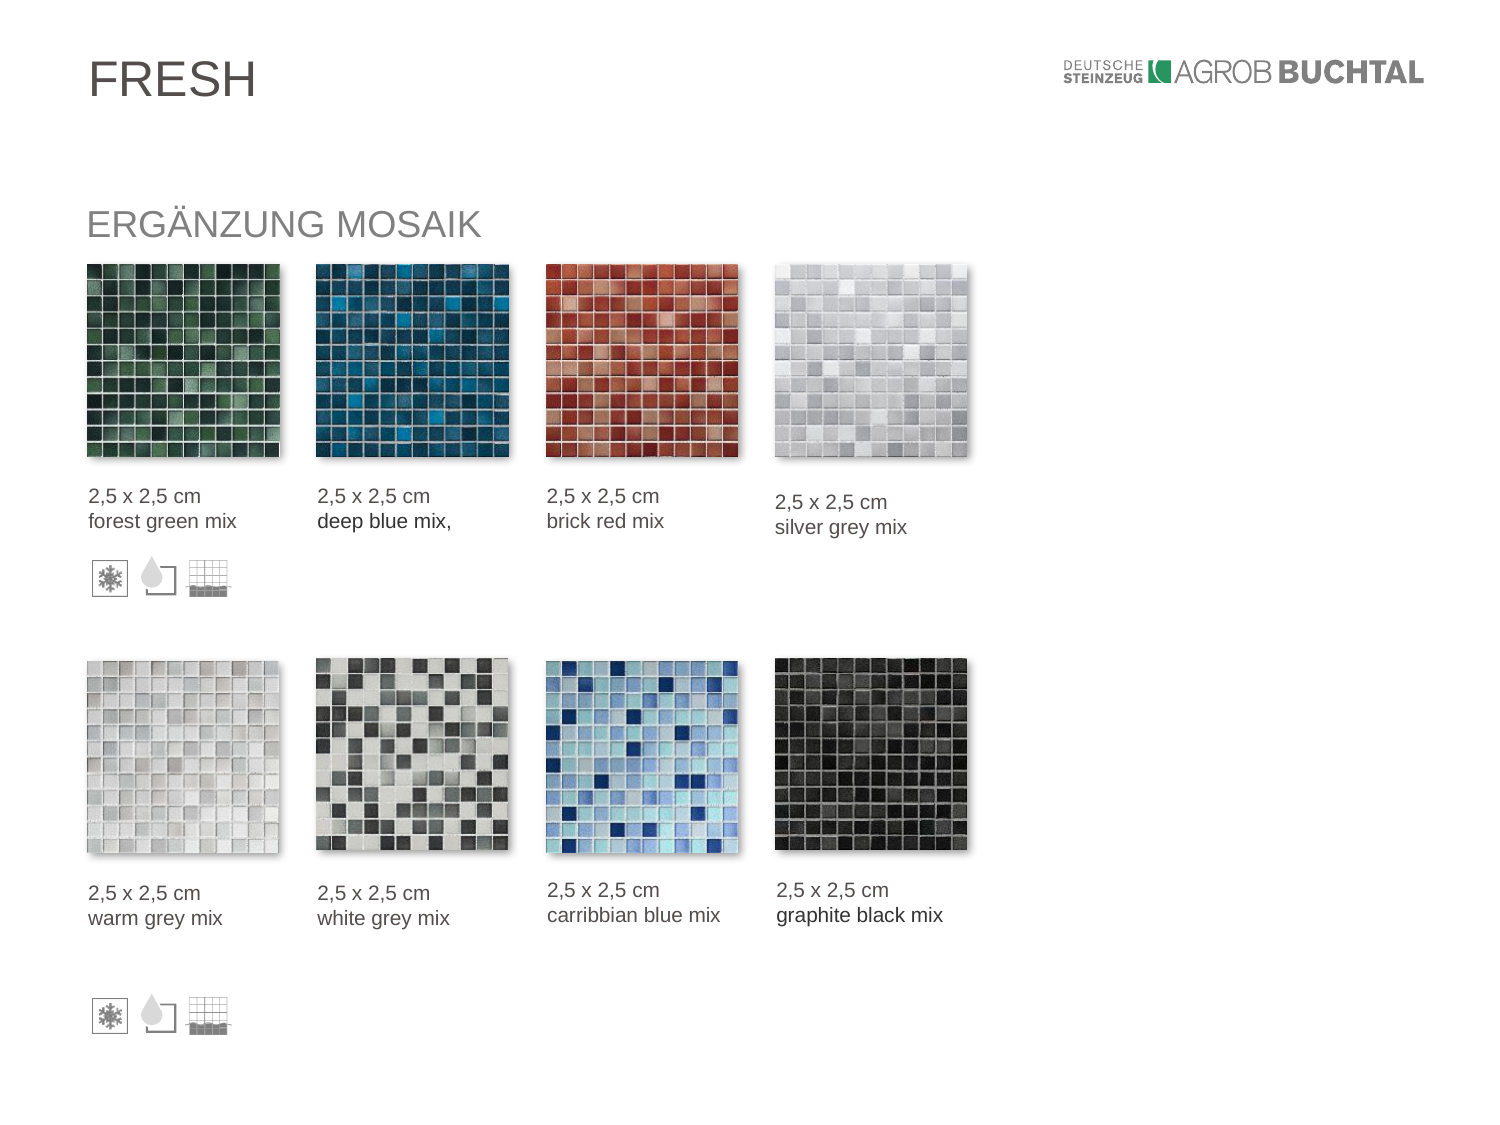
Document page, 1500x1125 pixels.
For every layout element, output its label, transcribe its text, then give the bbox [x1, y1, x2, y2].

text_box 2,5 x 2,5 cm warm grey mix [73, 872, 239, 962]
text_box 2,5 x 2,5 cm deep blue mix, [302, 475, 467, 566]
text_box 2,5 x 2,5 cm silver grey mix [760, 480, 923, 546]
picture [316, 658, 509, 851]
list ERGÄNZUNG MOSAIK [0, 192, 1033, 252]
picture [545, 264, 738, 457]
picture [316, 264, 509, 457]
picture [87, 264, 280, 457]
picture [775, 658, 968, 851]
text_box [92, 993, 232, 1035]
picture [545, 660, 738, 853]
text_box 2,5 x 2,5 cm brick red mix [531, 475, 680, 566]
title FRESH [0, 39, 995, 168]
picture [775, 264, 968, 457]
text_box 2,5 x 2,5 cm forest green mix [73, 475, 253, 566]
picture [87, 660, 280, 853]
text_box 2,5 x 2,5 cm white grey mix [302, 872, 465, 962]
text_box 2,5 x 2,5 cm carribbian blue mix [532, 869, 736, 960]
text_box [92, 555, 232, 598]
text_box 2,5 x 2,5 cm graphite black mix [761, 869, 959, 960]
